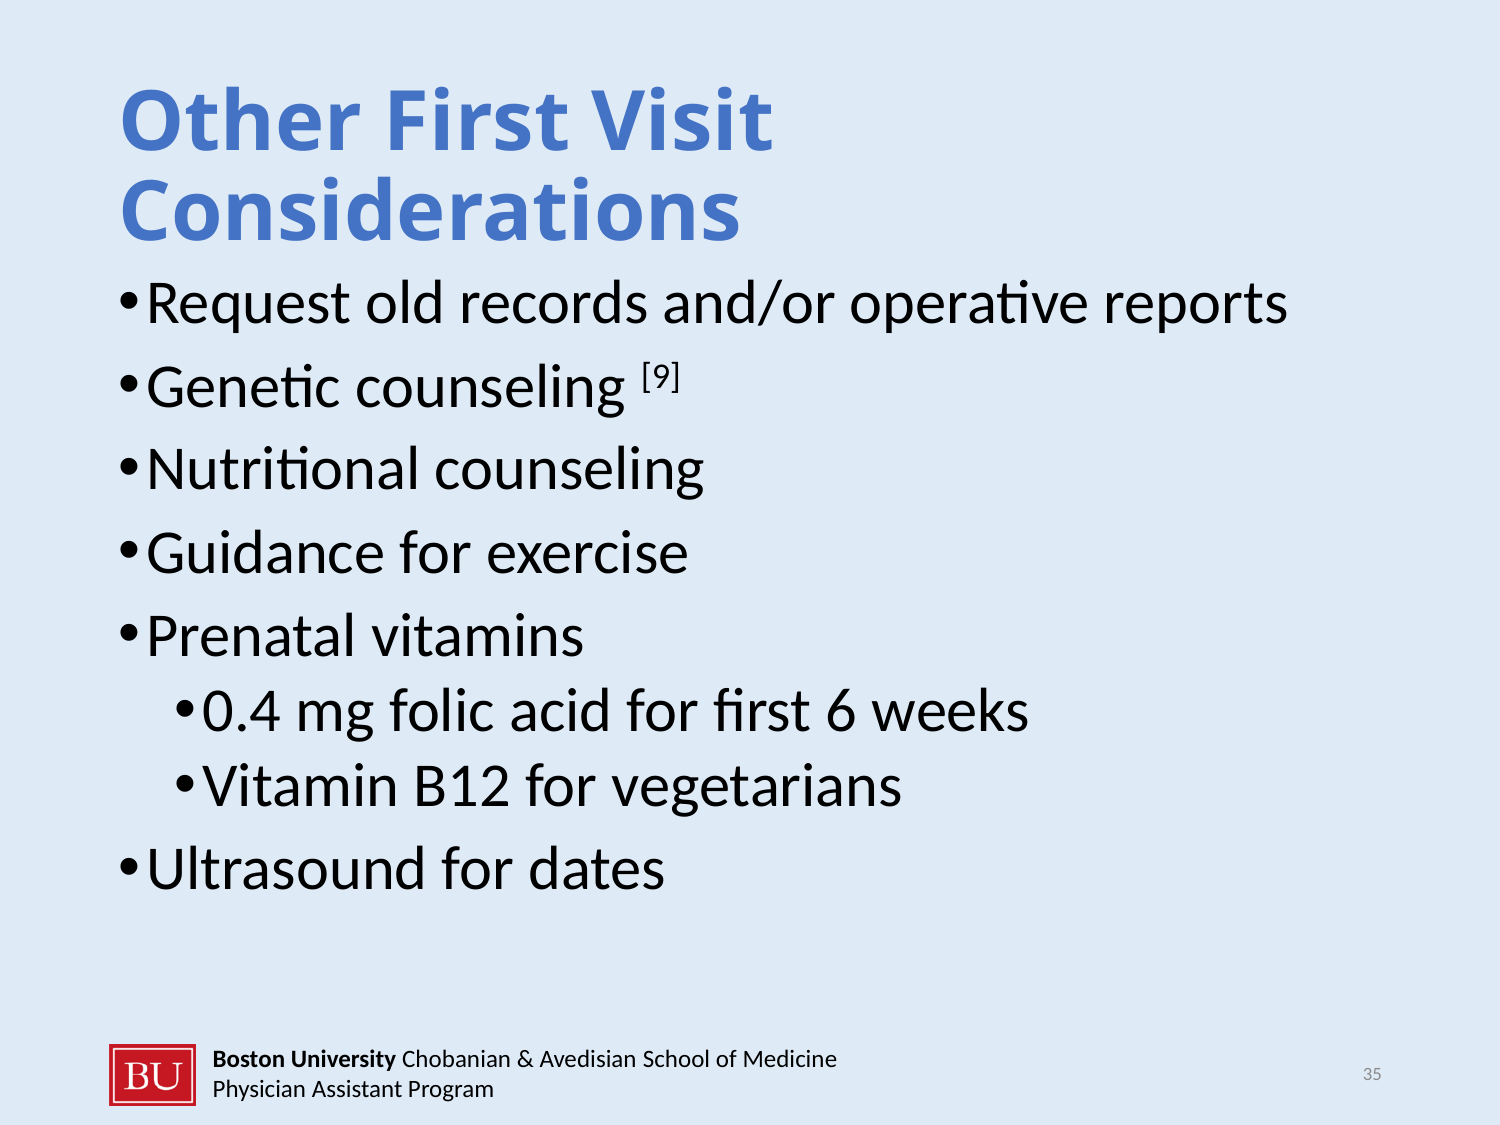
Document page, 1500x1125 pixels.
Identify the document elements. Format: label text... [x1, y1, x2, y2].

slide_number 35 [1059, 1042, 1397, 1103]
list Request old records and/or operative reports Genetic counseling [9] Nutritional counseling Guidance for exercise Prenatal vitamins 0.4 mg folic acid for first 6 weeks Vitamin B12 for vegetarians Ultrasound for dates [103, 262, 1397, 1043]
picture [109, 1044, 196, 1106]
title Other First Visit Considerations [103, 59, 1397, 262]
